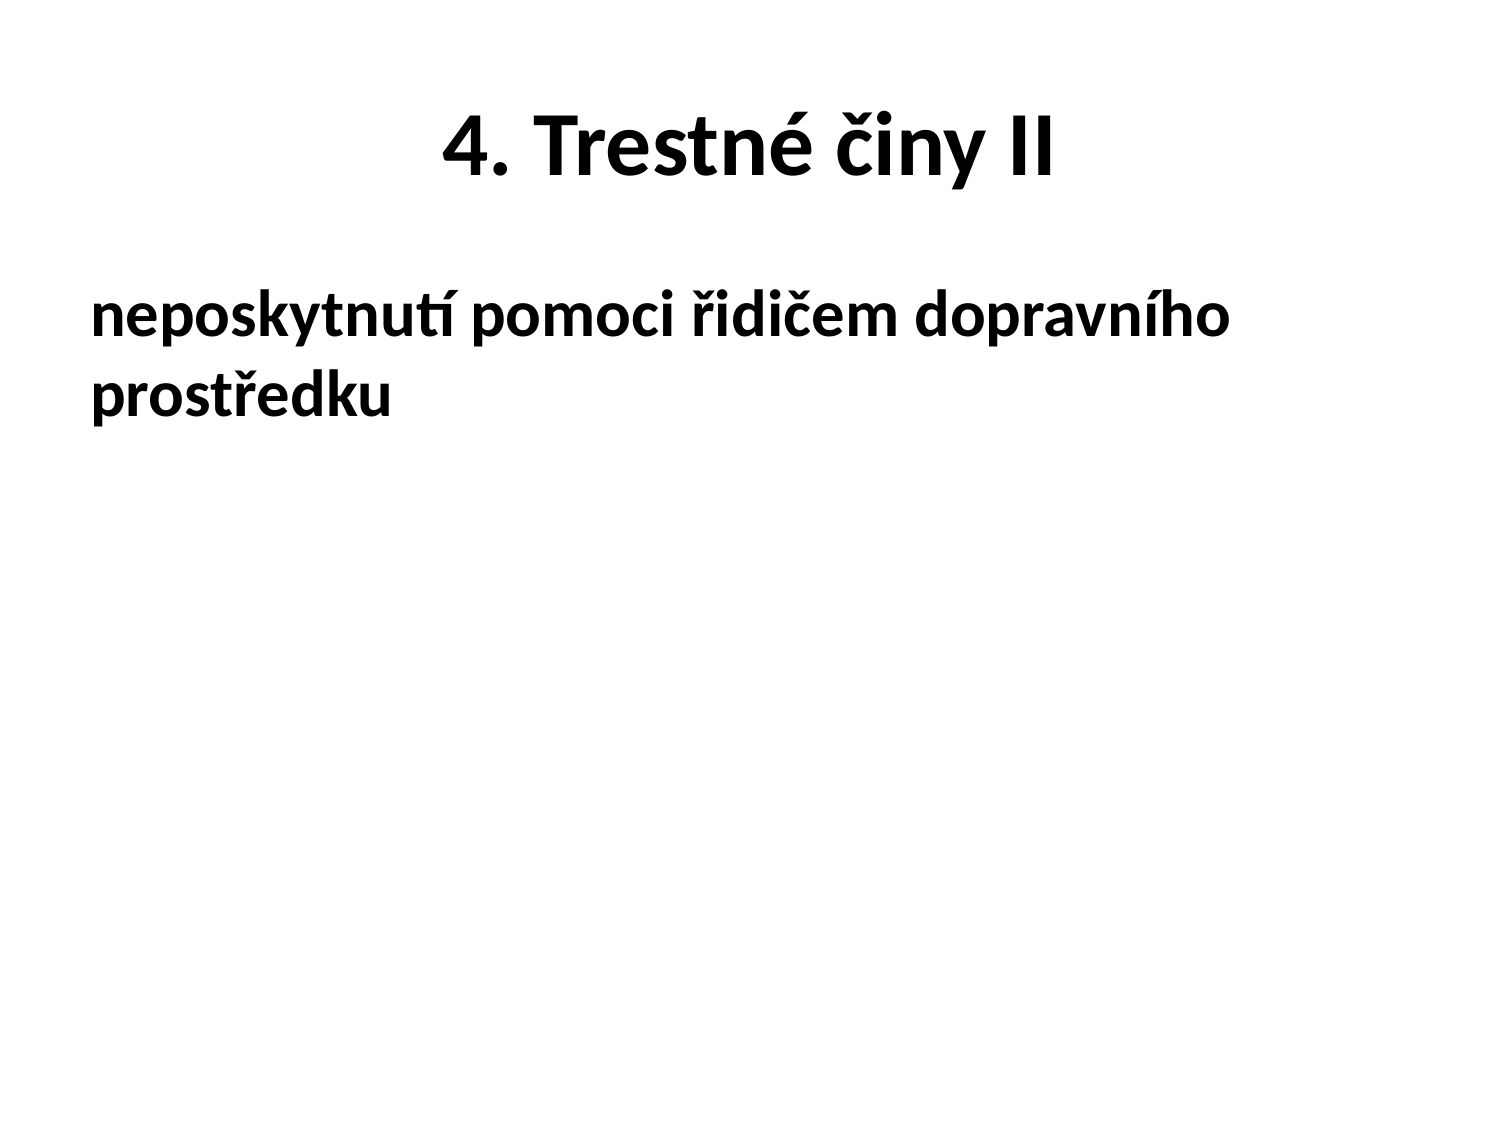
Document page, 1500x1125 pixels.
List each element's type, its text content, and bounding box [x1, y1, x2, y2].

title 4. Trestné činy II [75, 45, 1425, 233]
list neposkytnutí pomoci řidičem dopravního prostředku [75, 262, 1425, 1005]
